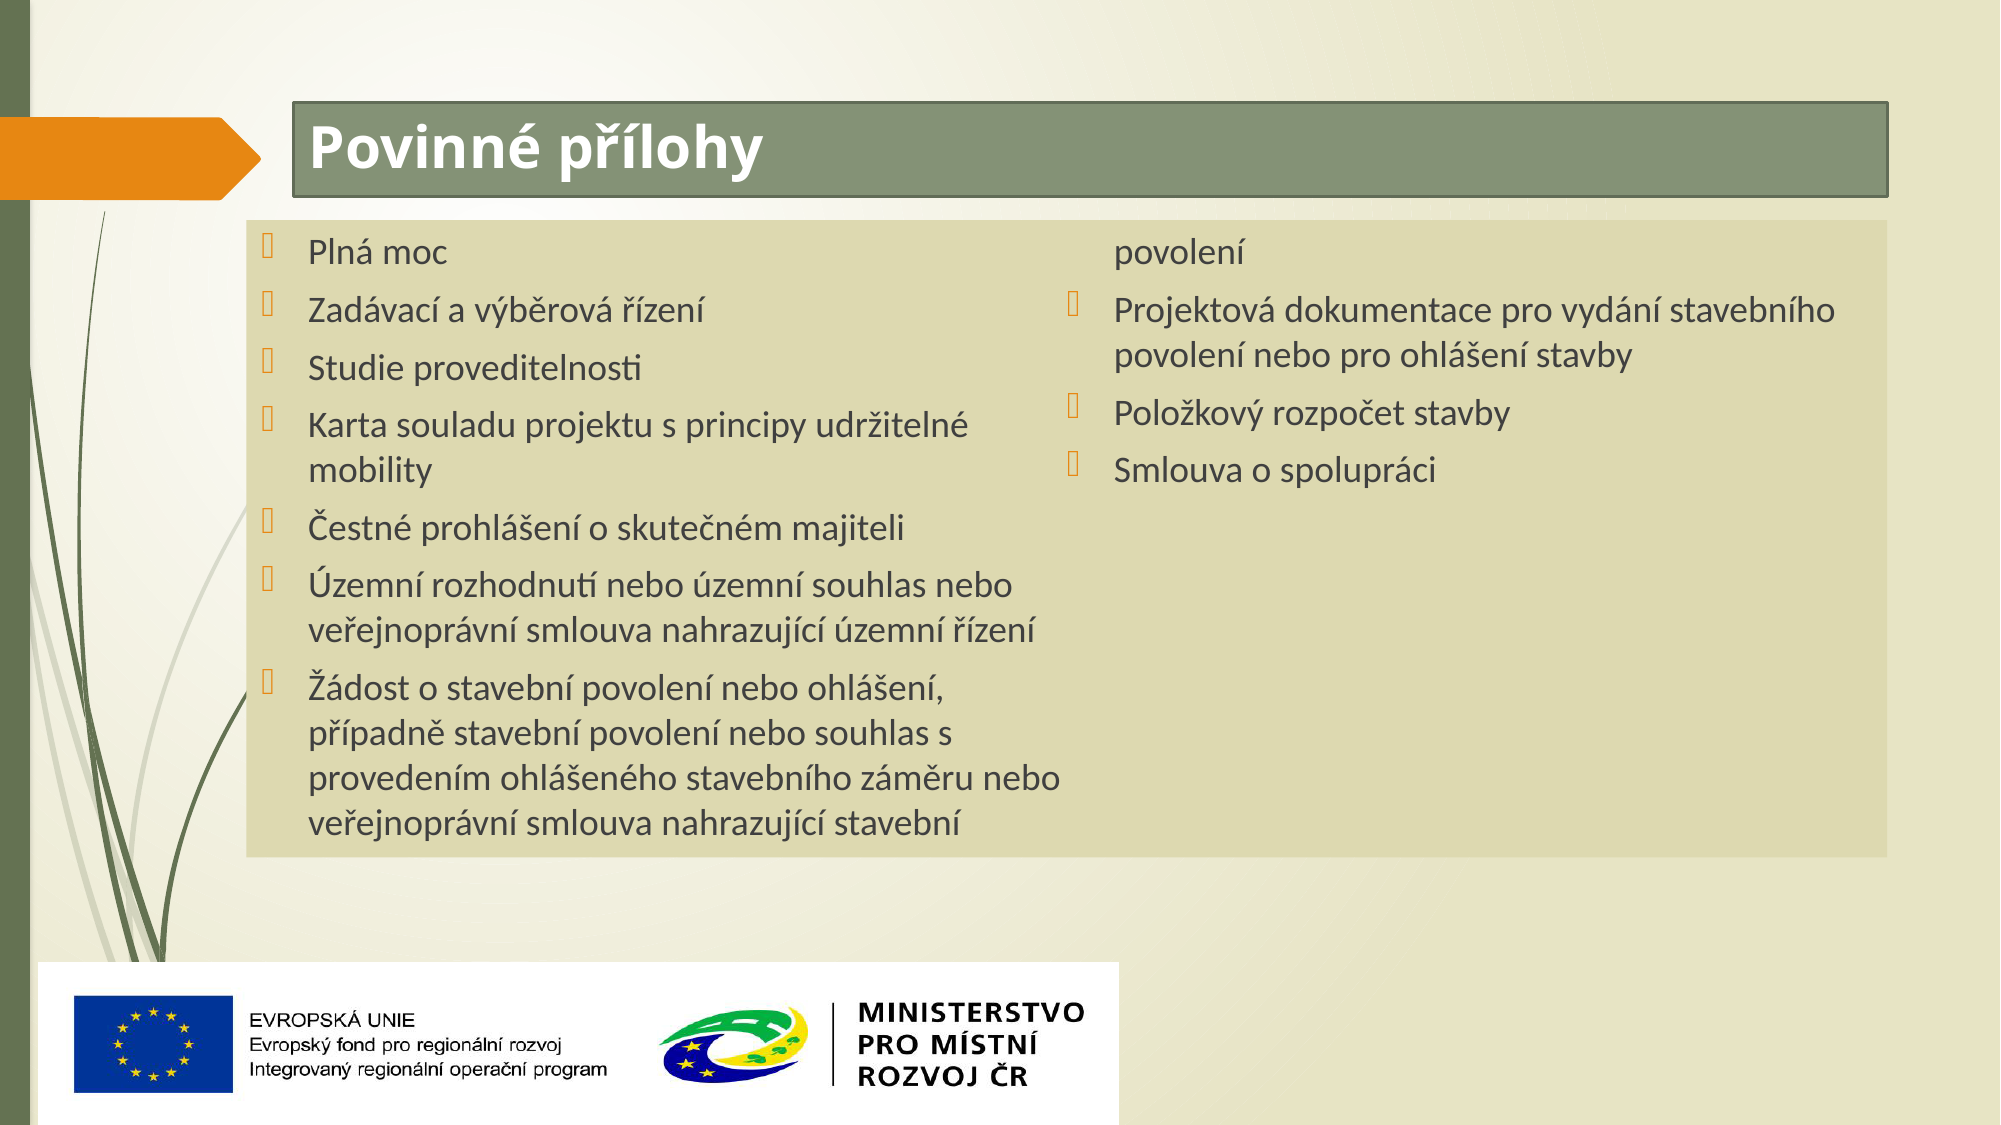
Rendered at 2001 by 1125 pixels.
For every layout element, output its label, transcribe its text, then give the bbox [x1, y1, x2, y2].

list Plná moc Zadávací a výběrová řízení Studie proveditelnosti Karta souladu projektu s principy udržitelné mobility Čestné prohlášení o skutečném majiteli Územní rozhodnutí nebo územní souhlas nebo veřejnoprávní smlouva nahrazující územní řízení Žádost o stavební povolení nebo ohlášení, případně stavební povolení nebo souhlas s provedením ohlášeného stavebního záměru nebo veřejnoprávní smlouva nahrazující stavební povolení Projektová dokumentace pro vydání stavebního povolení nebo pro ohlášení stavby Položkový rozpočet stavby Smlouva o spolupráci [246, 220, 1888, 858]
picture [38, 962, 1120, 1125]
title Povinné přílohy [292, 101, 1889, 198]
